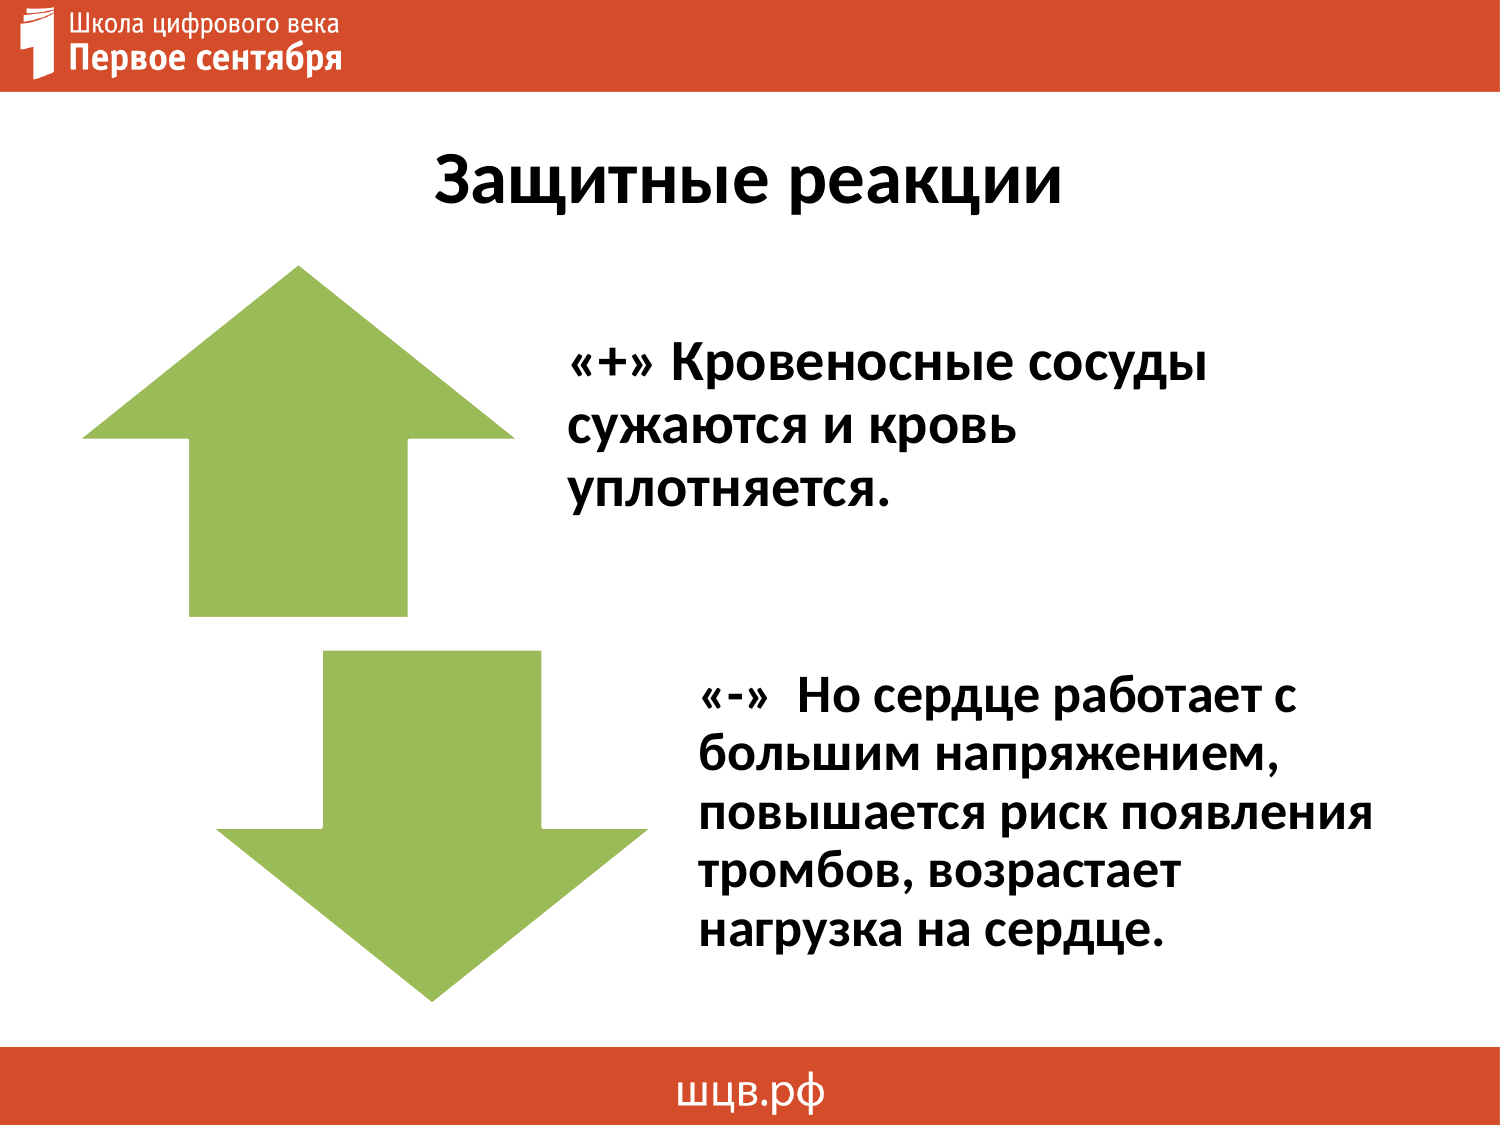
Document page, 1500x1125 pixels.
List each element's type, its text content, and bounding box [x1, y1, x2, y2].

title Защитные реакции [75, 113, 1425, 233]
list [74, 262, 1426, 1006]
picture [0, 0, 1500, 92]
picture [0, 1047, 1500, 1125]
